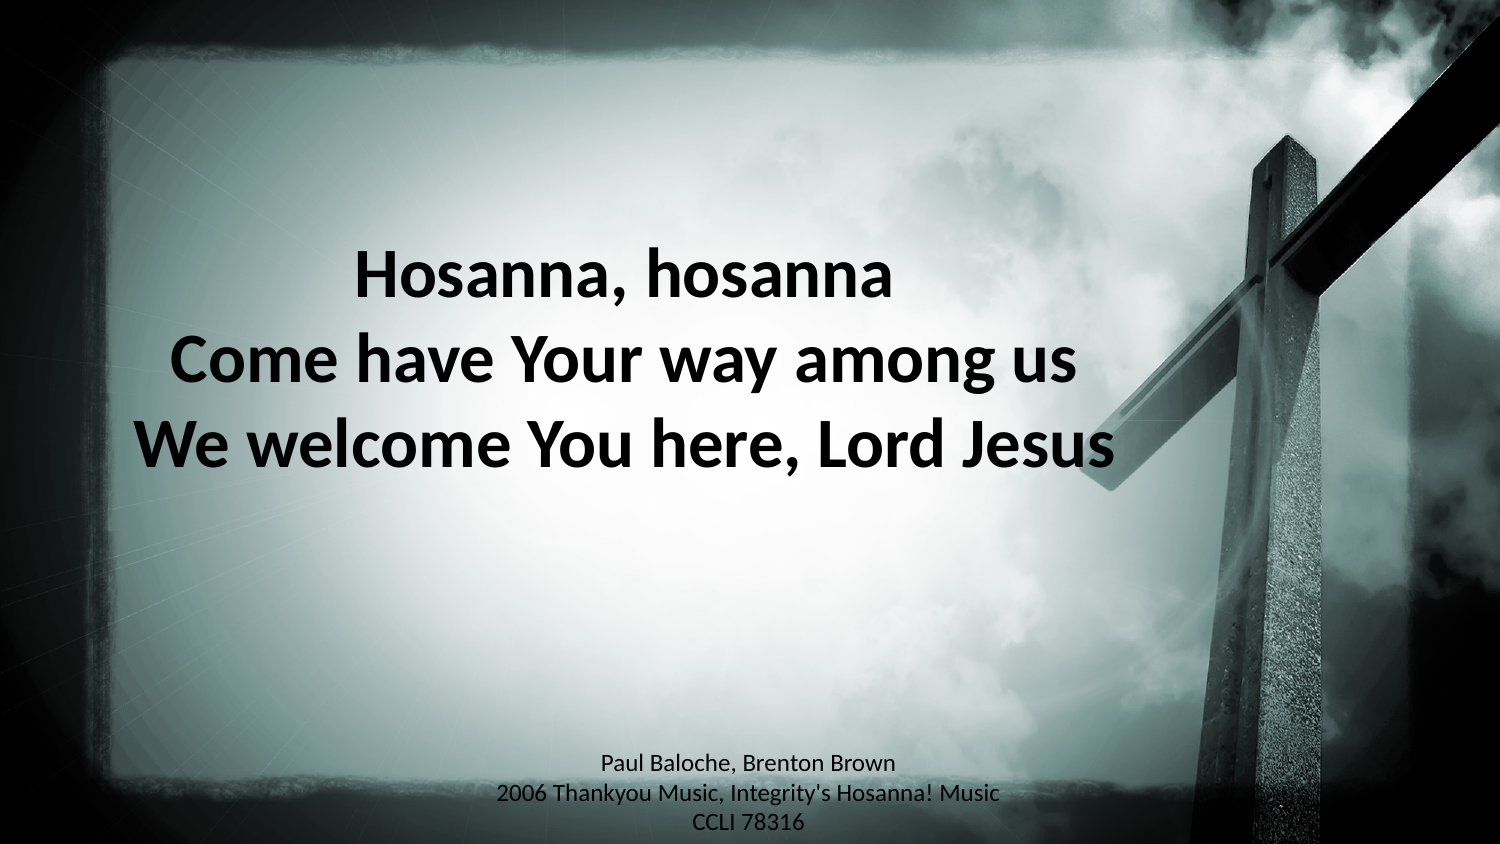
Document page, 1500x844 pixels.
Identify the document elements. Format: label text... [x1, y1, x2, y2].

text_box CCLI 78316 [52, 810, 1446, 831]
text_box Paul Baloche, Brenton Brown [52, 751, 1446, 772]
text_box Hosanna, hosanna Come have Your way among us We welcome You here, Lord Jesus [0, 134, 1250, 525]
text_box 2006 Thankyou Music, Integrity's Hosanna! Music [52, 781, 1446, 801]
picture [0, 0, 1500, 844]
